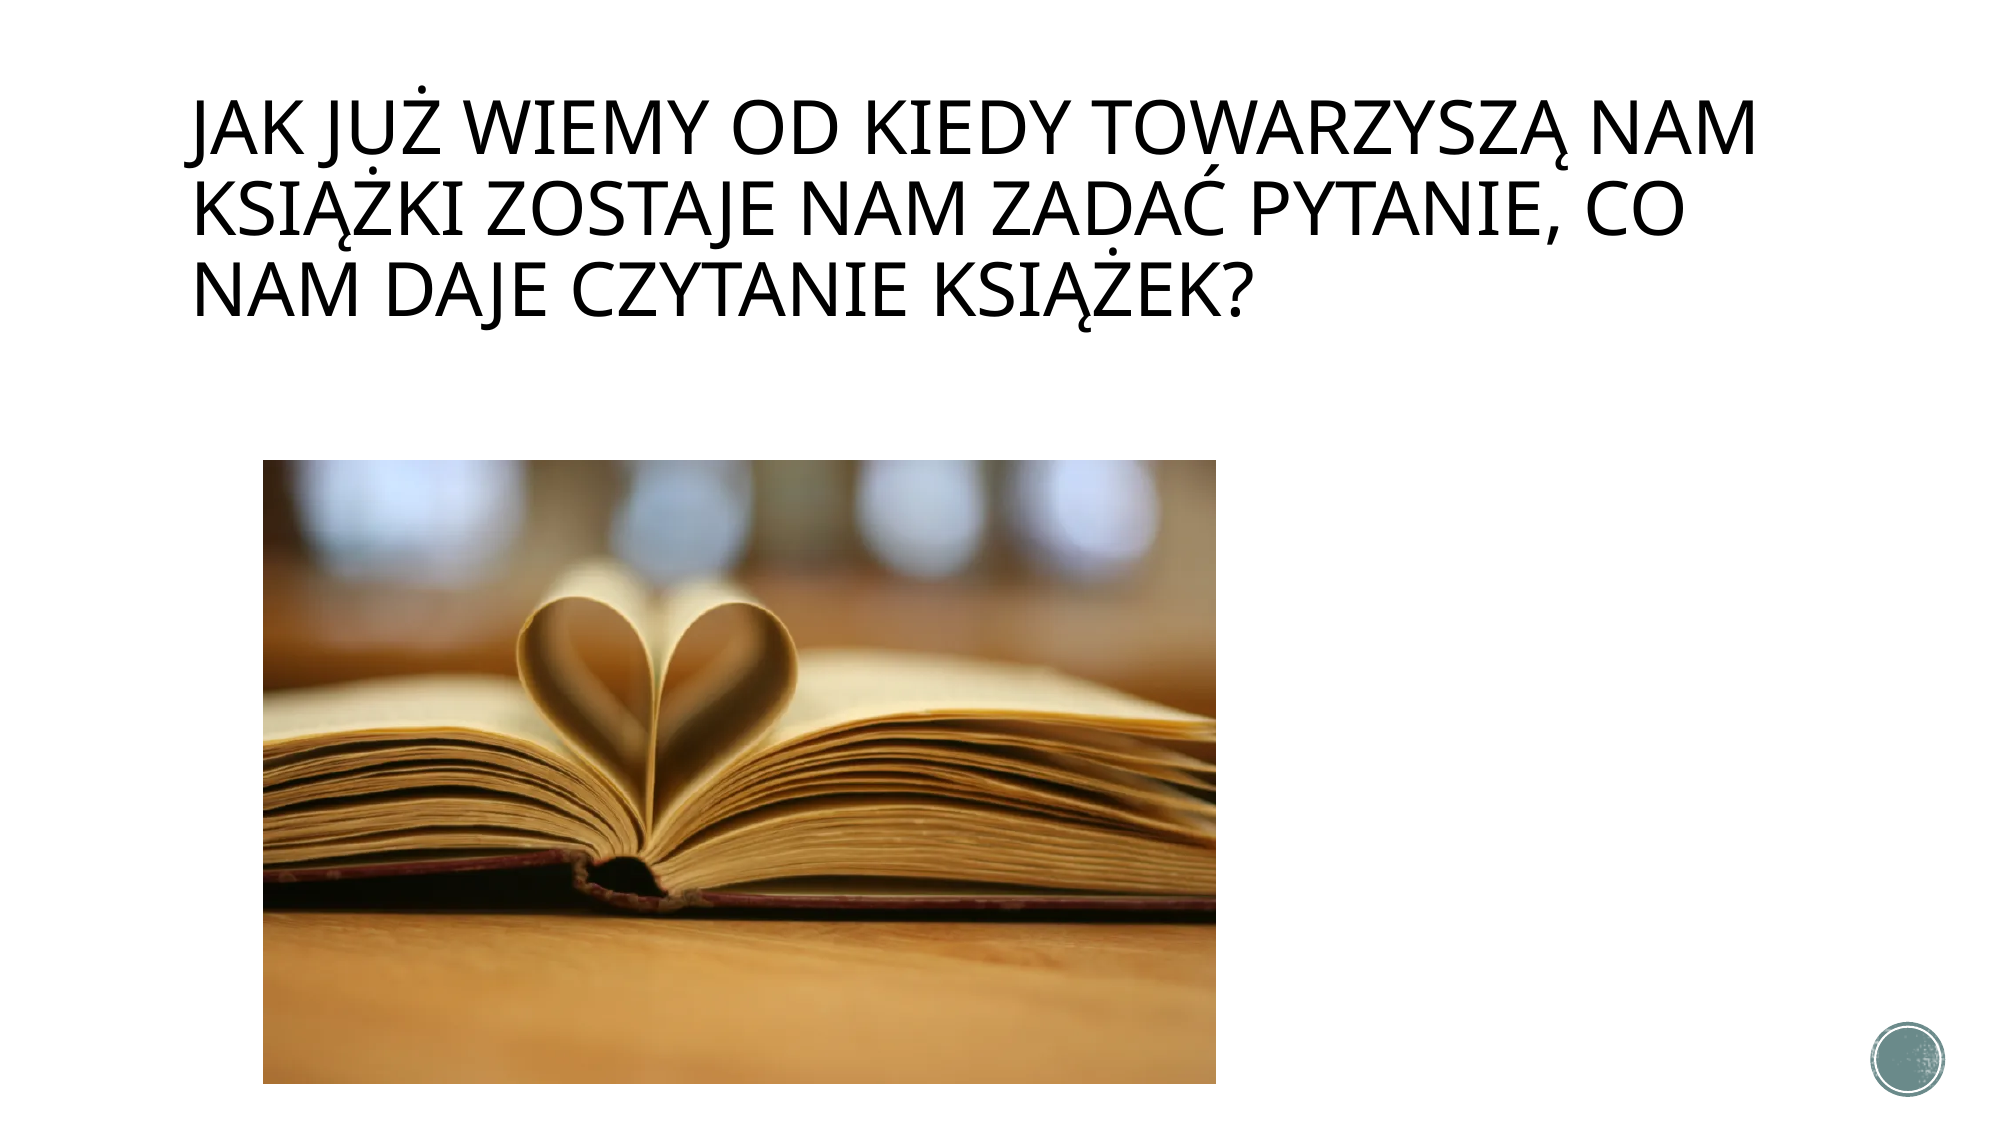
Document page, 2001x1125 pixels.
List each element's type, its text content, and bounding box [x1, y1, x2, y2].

title JAK JUŻ WIEMY OD KIEDY TOWARZYSZĄ NAM KSIĄŻKI ZOSTAJE NAM ZADAĆ PYTANIE, CO NAM DAJE CZYTANIE KSIĄŻEK? [175, 79, 1826, 344]
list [267, 464, 1214, 1081]
